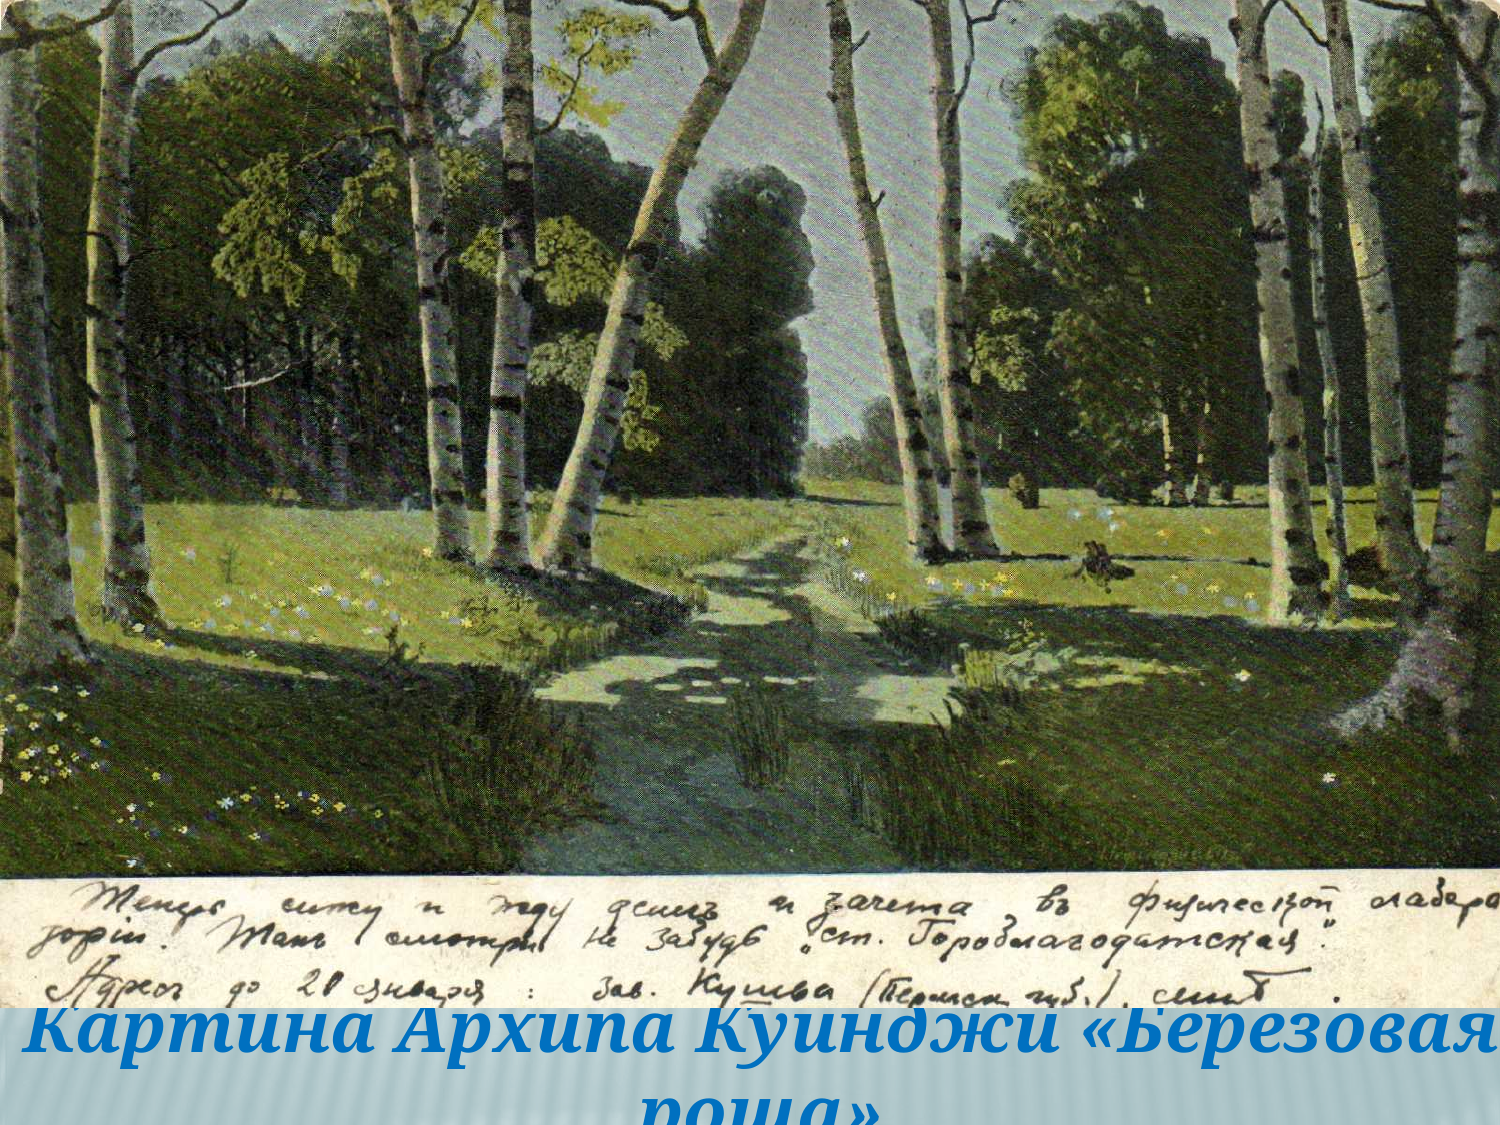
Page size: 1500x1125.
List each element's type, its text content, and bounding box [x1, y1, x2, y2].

text_box Картина Архипа Куинджи «Берёзовая роща» [0, 1025, 1500, 1125]
picture [0, 0, 1500, 1009]
